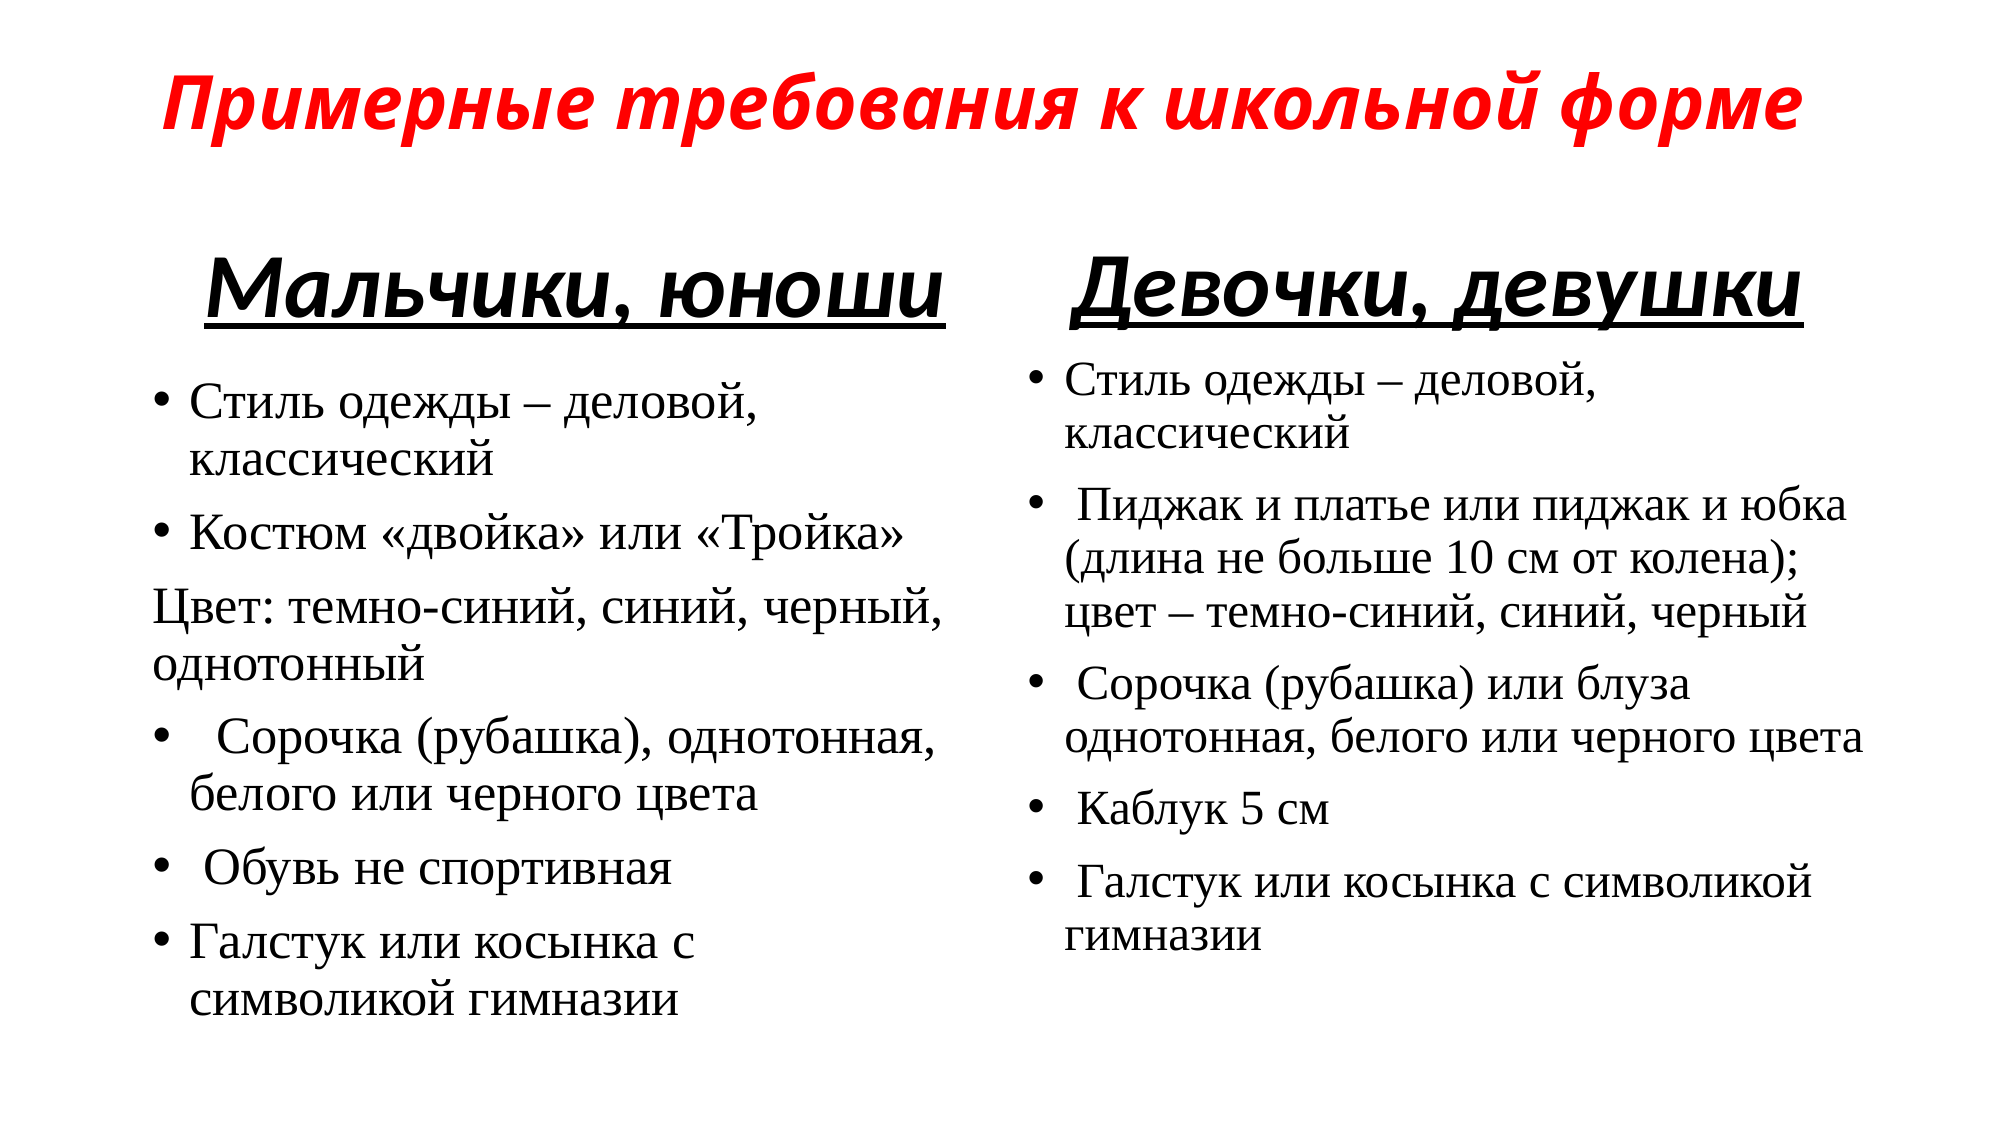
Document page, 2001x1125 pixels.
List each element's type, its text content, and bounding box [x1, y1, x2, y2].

list Стиль одежды – деловой, классический Пиджак и платье или пиджак и юбка (длина не больше 10 см от колена); цвет – темно-синий, синий, черный Сорочка (рубашка) или блуза однотонная, белого или черного цвета Каблук 5 см Галстук или косынка с символикой гимназии [1012, 344, 1889, 1089]
list Девочки, девушки [1012, 208, 1863, 344]
title Примерные требования к школьной форме [121, 0, 1847, 215]
list Мальчики, юноши [152, 209, 999, 345]
list Стиль одежды – деловой, классический Костюм «двойка» или «Тройка» Цвет: темно-синий, синий, черный, однотонный Сорочка (рубашка), однотонная, белого или черного цвета Обувь не спортивная Галстук или косынка с символикой гимназии [137, 365, 966, 1100]
